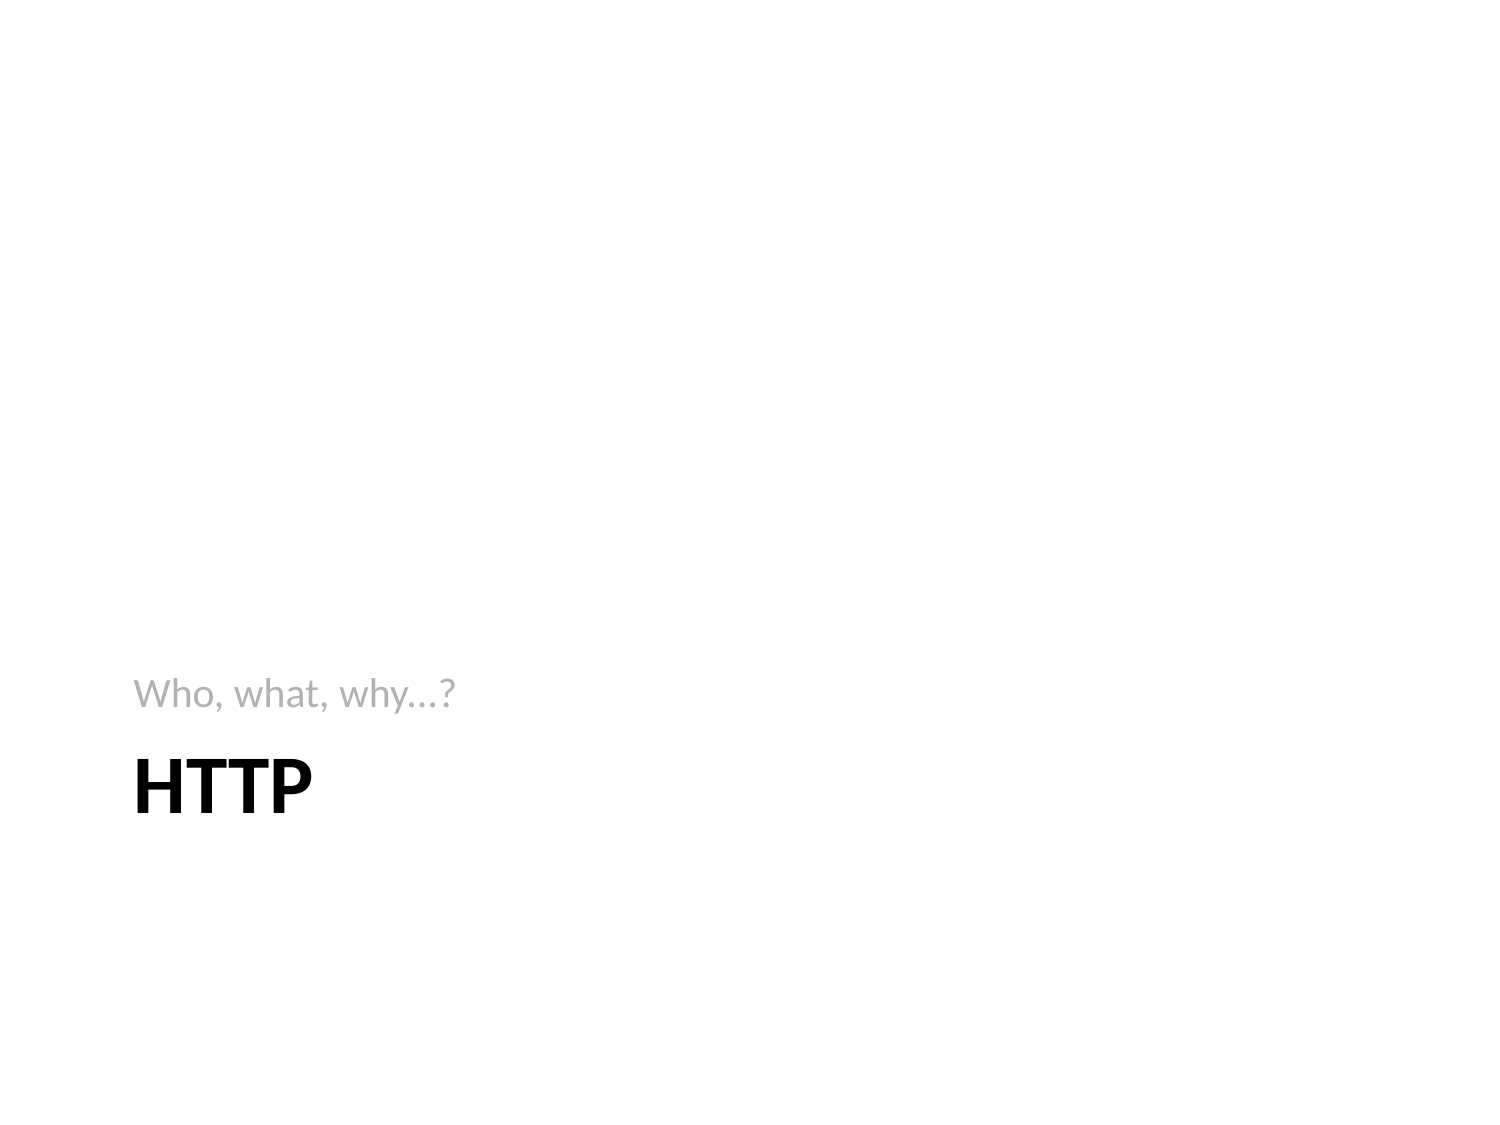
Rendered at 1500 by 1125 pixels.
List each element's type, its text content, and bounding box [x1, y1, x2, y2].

list Who, what, why...? [118, 476, 1394, 723]
title HTTP [118, 723, 1394, 947]
